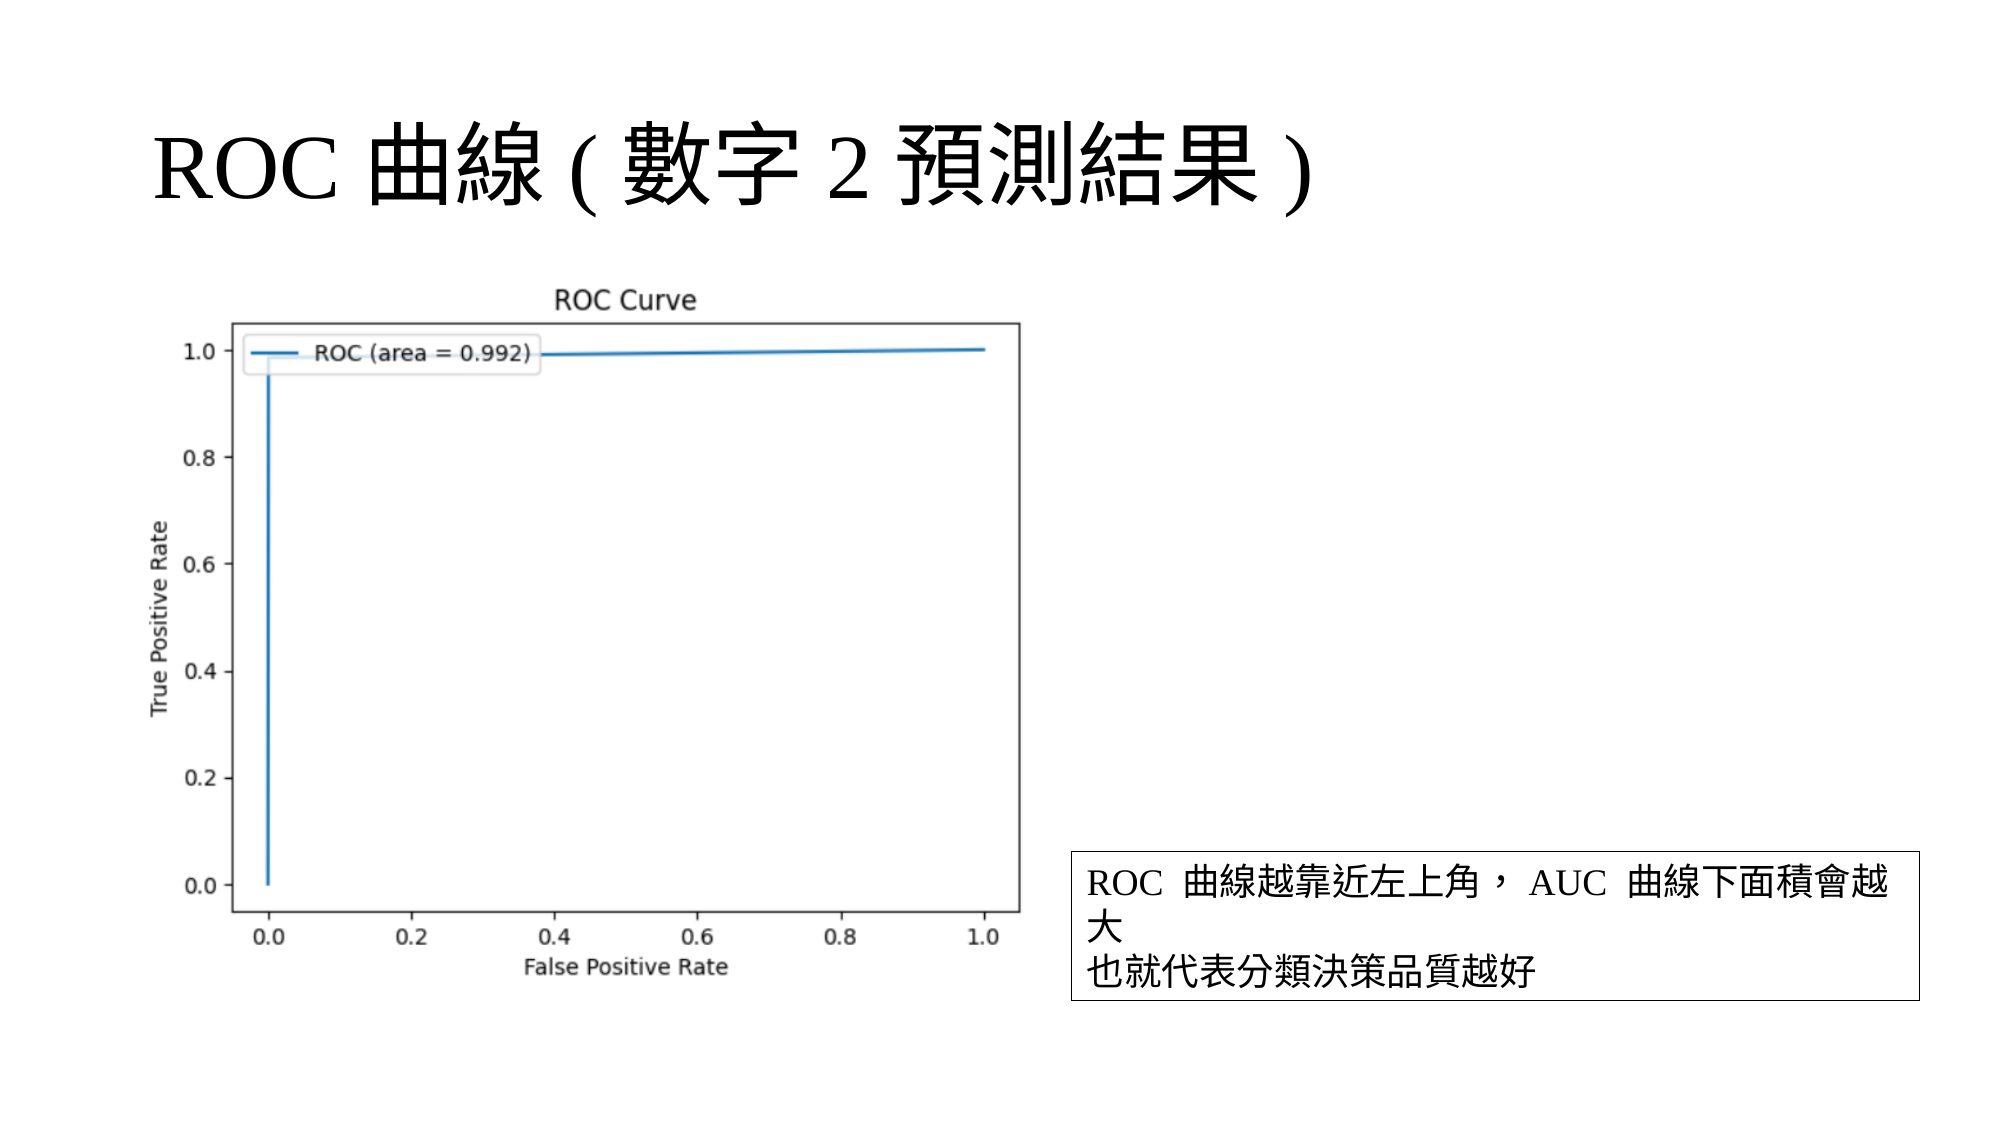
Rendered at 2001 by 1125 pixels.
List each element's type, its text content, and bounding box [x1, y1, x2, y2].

title ROC曲線(數字2預測結果) [137, 59, 1863, 278]
text_box ROC 曲線越靠近左上角，AUC 曲線下面積會越大 也就代表分類決策品質越好 [1071, 851, 1920, 1001]
picture [128, 272, 1050, 992]
